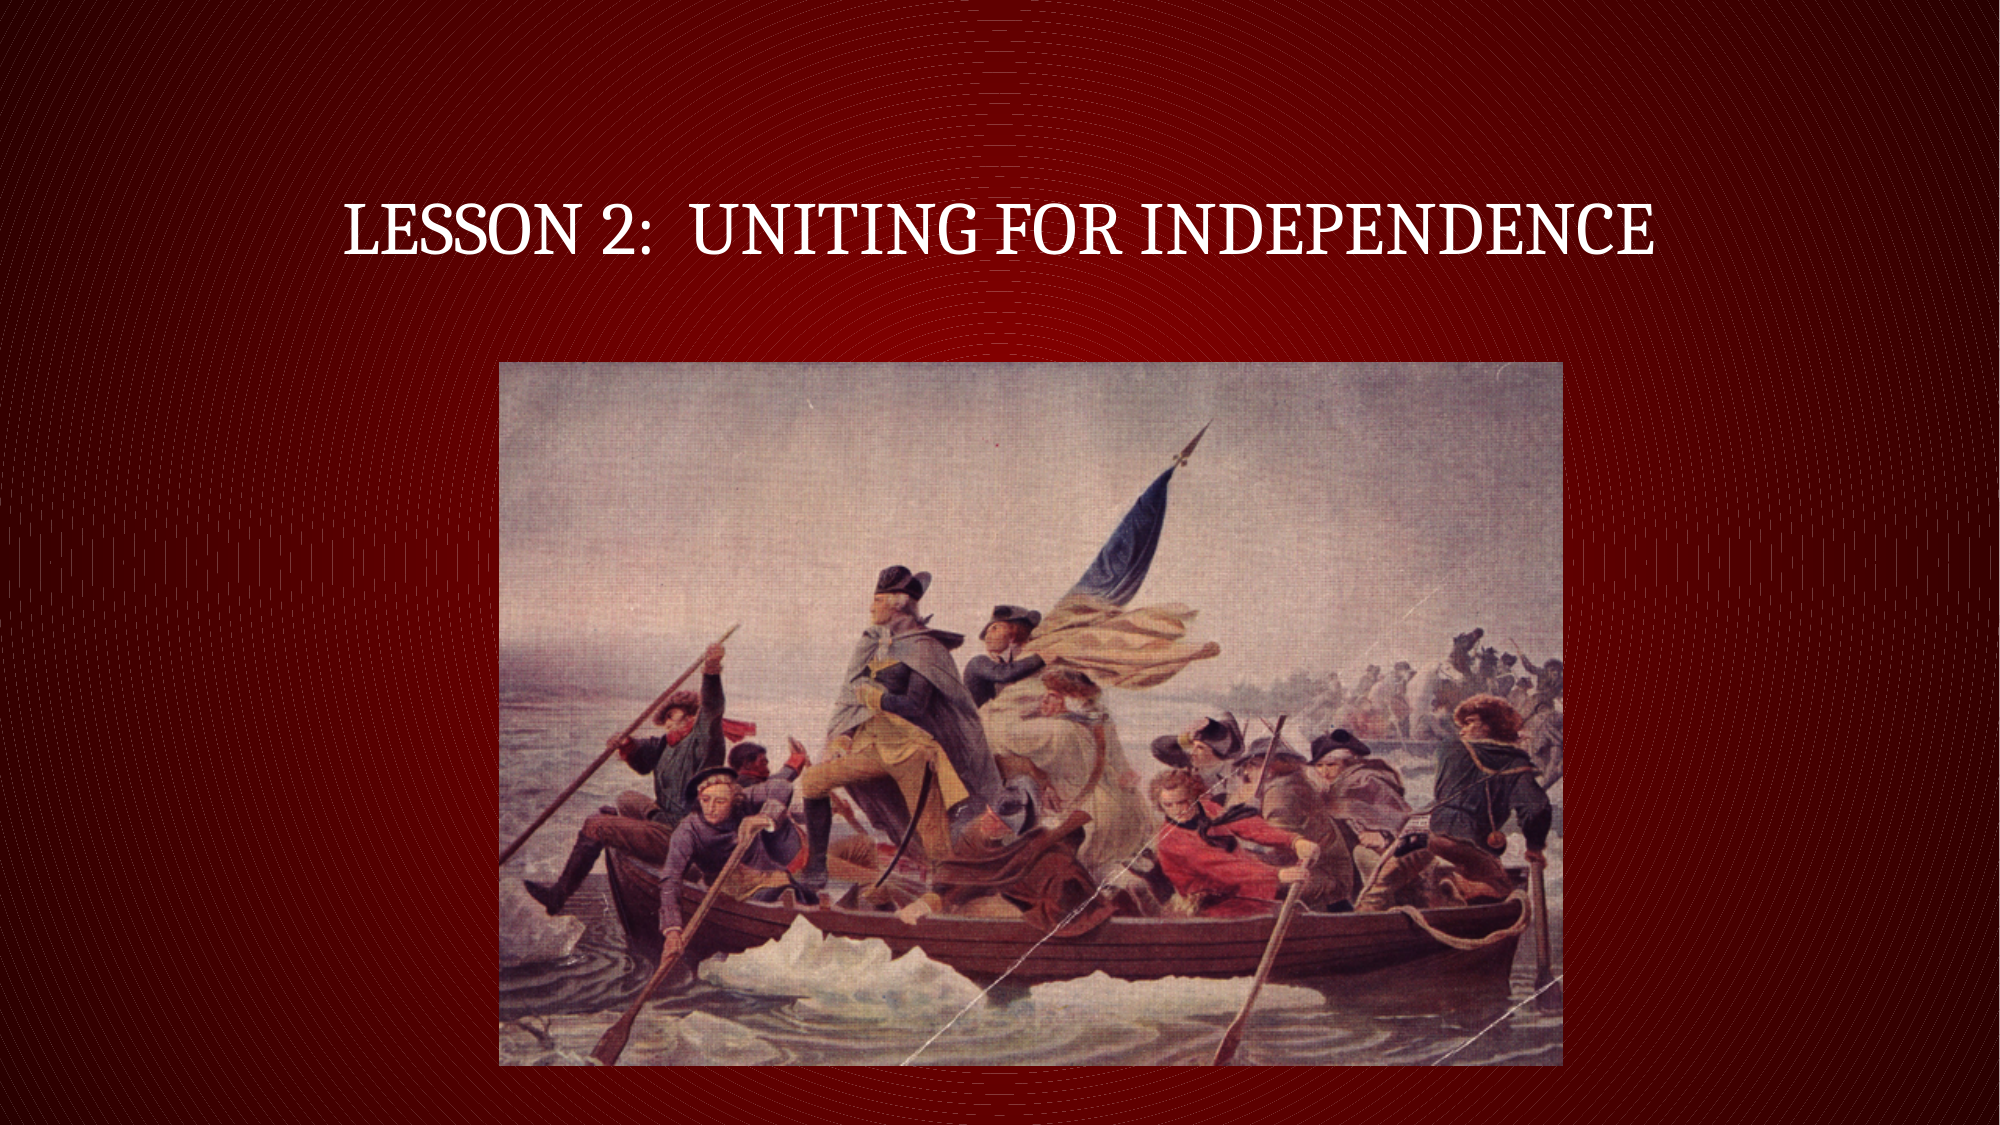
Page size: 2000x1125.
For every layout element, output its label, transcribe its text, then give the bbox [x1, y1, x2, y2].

title Lesson 2: Uniting for Independence [149, 79, 1850, 280]
picture [499, 361, 1563, 1067]
